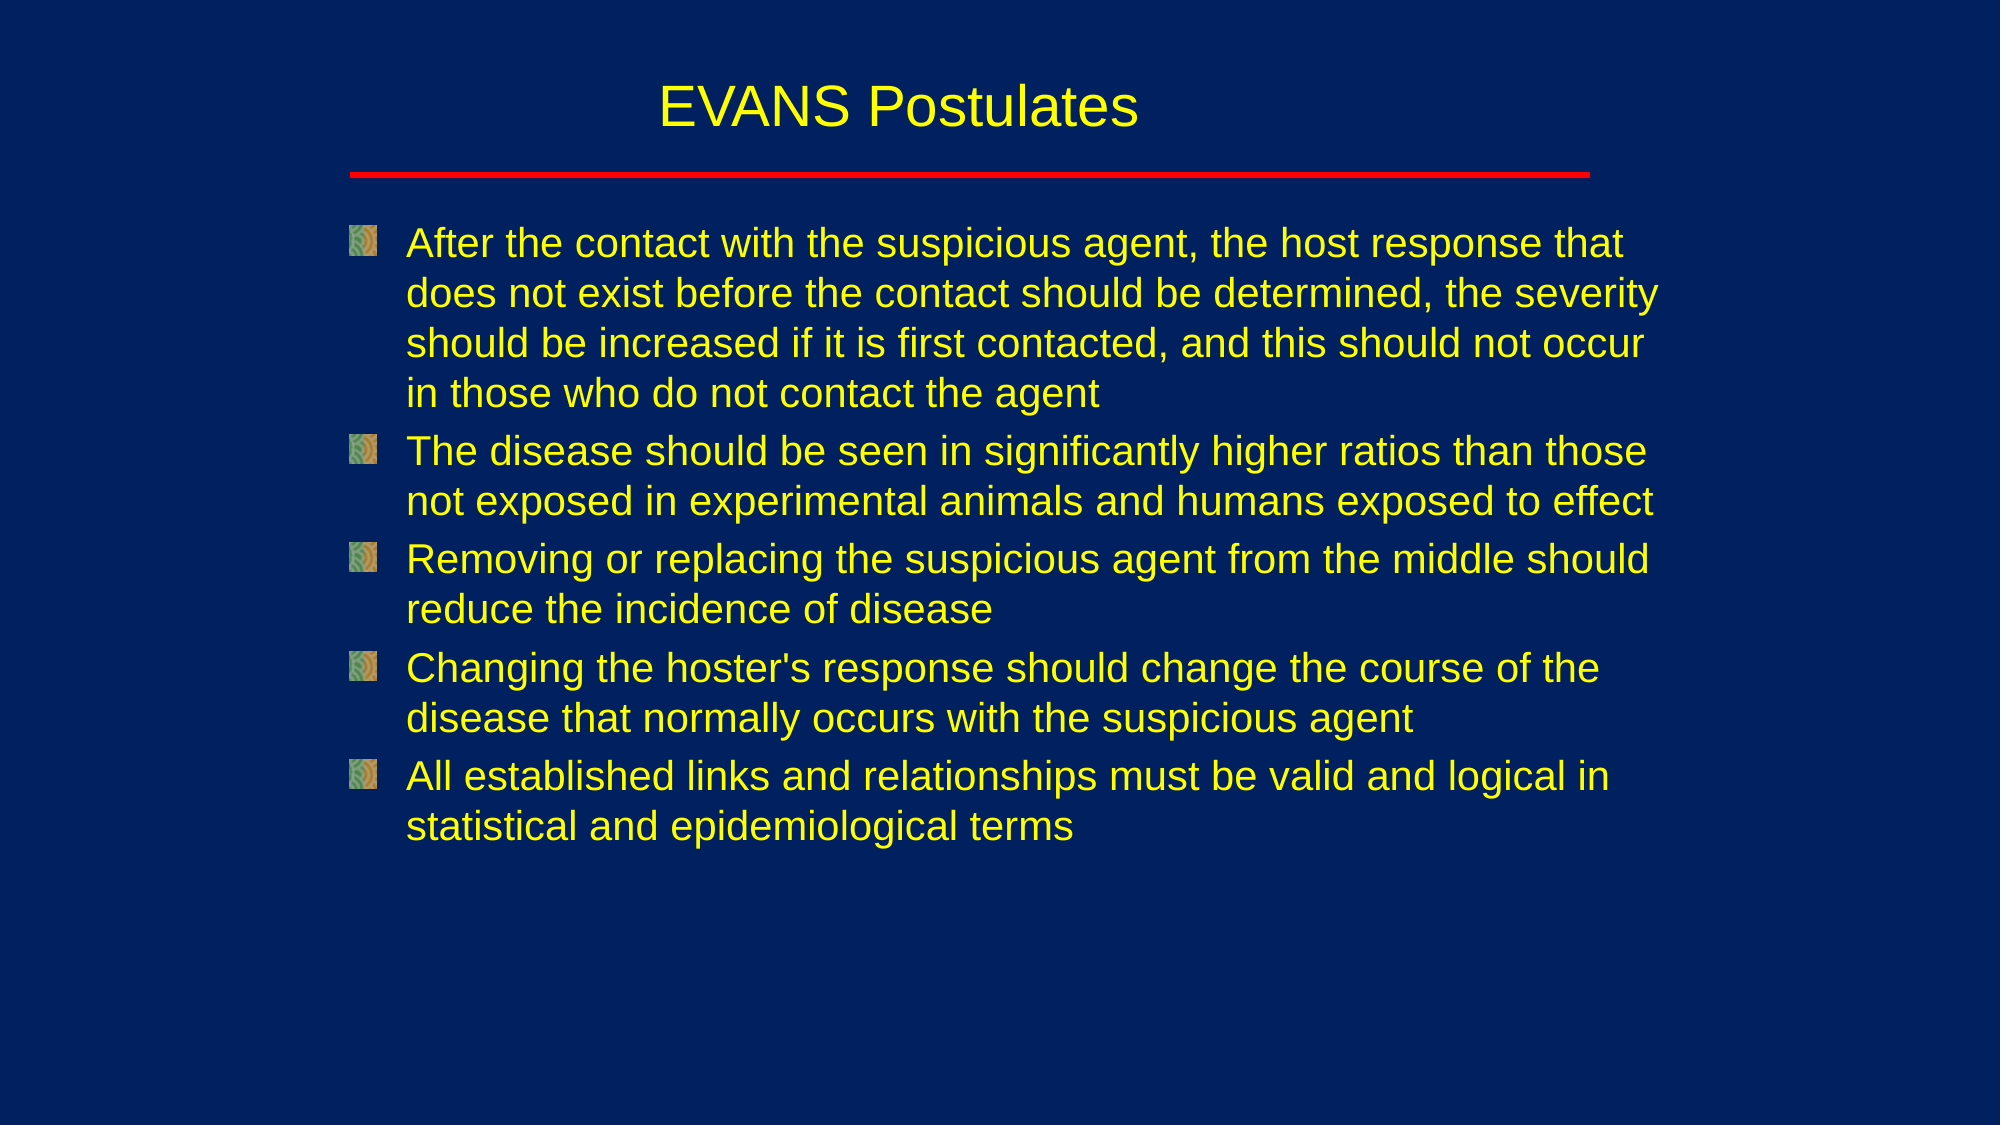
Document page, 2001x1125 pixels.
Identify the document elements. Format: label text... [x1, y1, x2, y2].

picture [349, 225, 377, 256]
picture [349, 542, 377, 572]
picture [349, 434, 377, 464]
picture [349, 759, 377, 789]
list After the contact with the suspicious agent, the host response that does not exist before the contact should be determined, the severity should be increased if it is first contacted, and this should not occur in those who do not contact the agent The disease should be seen in significantly higher ratios than those not exposed in experimental animals and humans exposed to effect Removing or replacing the suspicious agent from the middle should reduce the incidence of disease Changing the hoster's response should change the course of the disease that normally occurs with the suspicious agent All established links and relationships must be valid and logical in statistical and epidemiological terms [334, 208, 1675, 1036]
picture [349, 651, 377, 681]
title EVANS Postulates [285, 37, 1513, 170]
